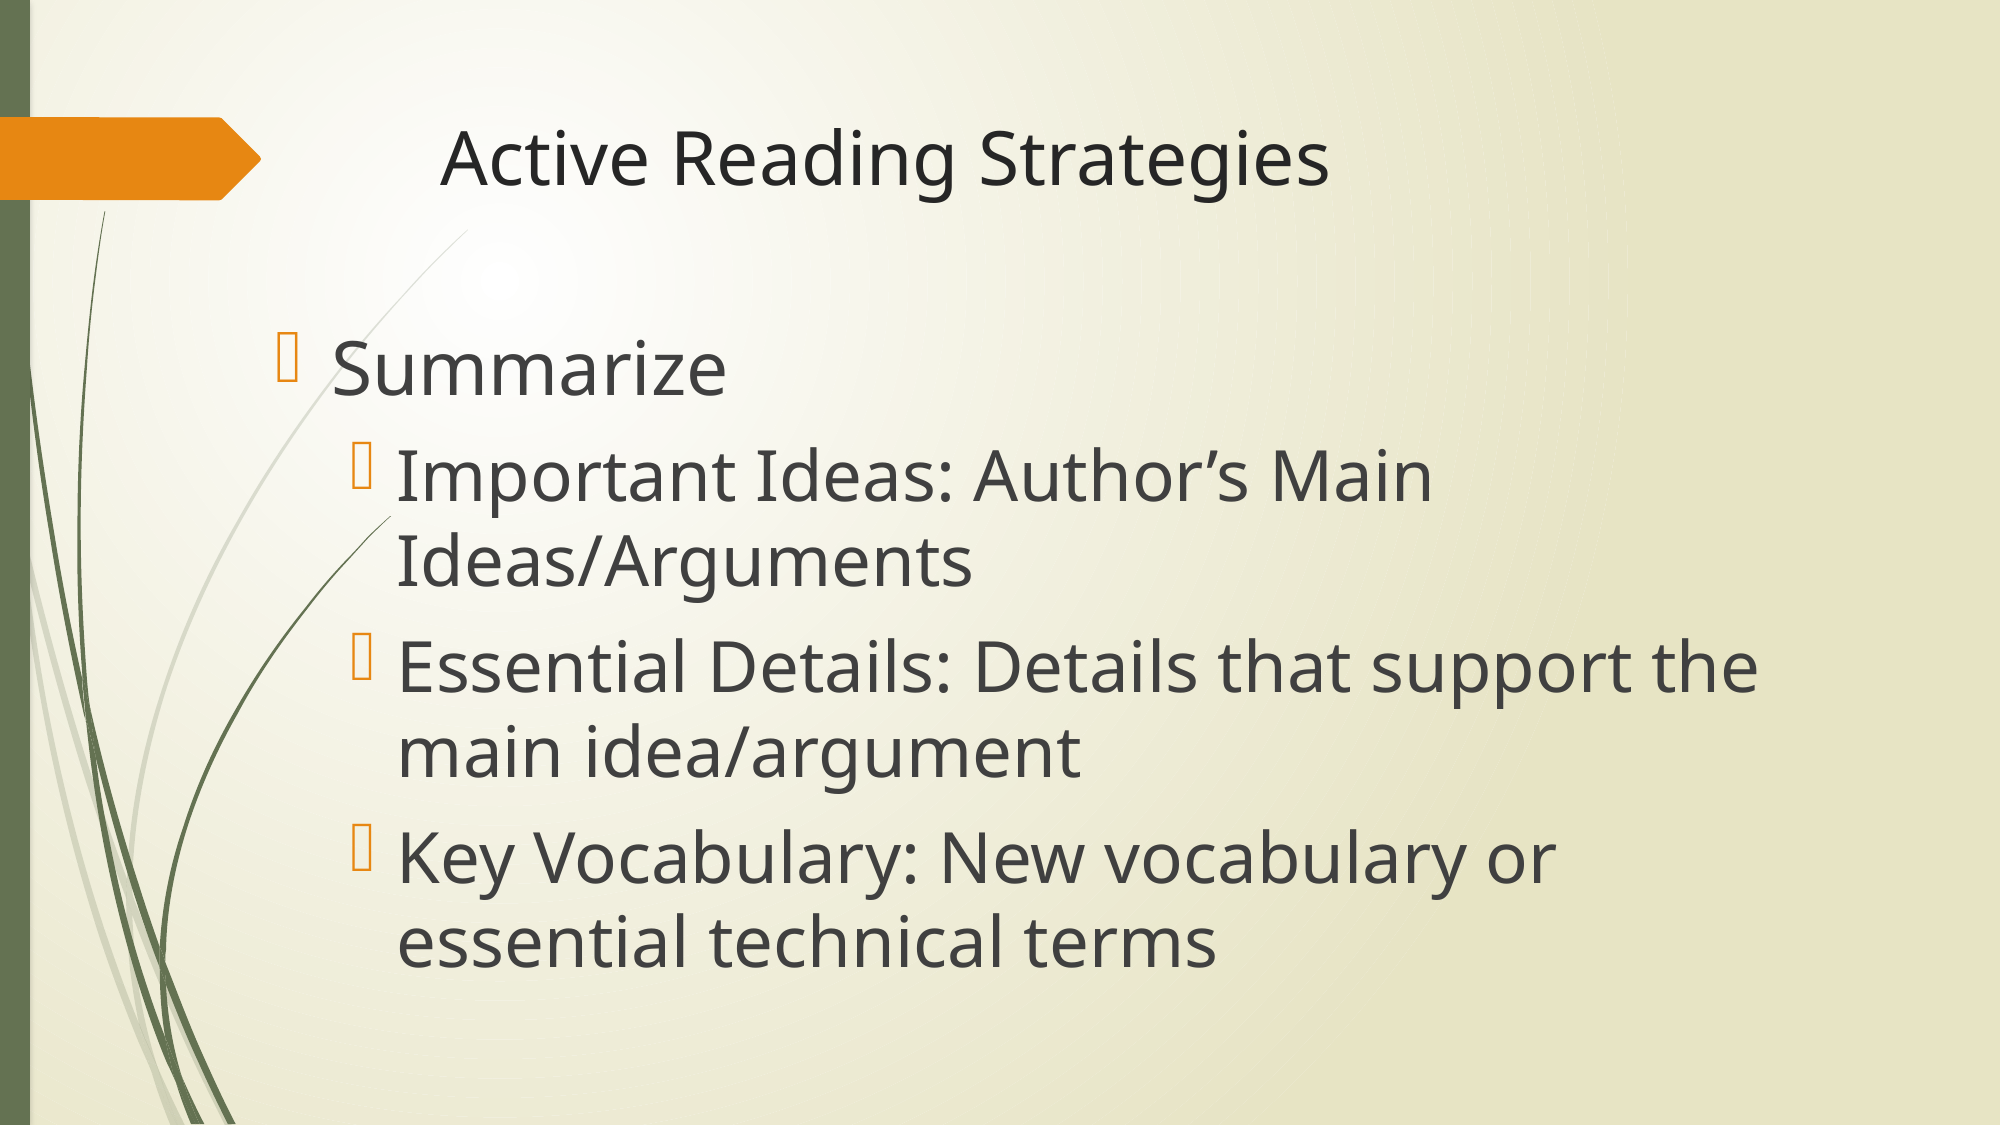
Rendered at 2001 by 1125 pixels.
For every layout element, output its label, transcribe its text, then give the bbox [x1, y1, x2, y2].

title Active Reading Strategies [425, 102, 1888, 313]
list Summarize Important Ideas: Author’s Main Ideas/Arguments Essential Details: Details that support the main idea/argument Key Vocabulary: New vocabulary or essential technical terms [260, 312, 1870, 1125]
